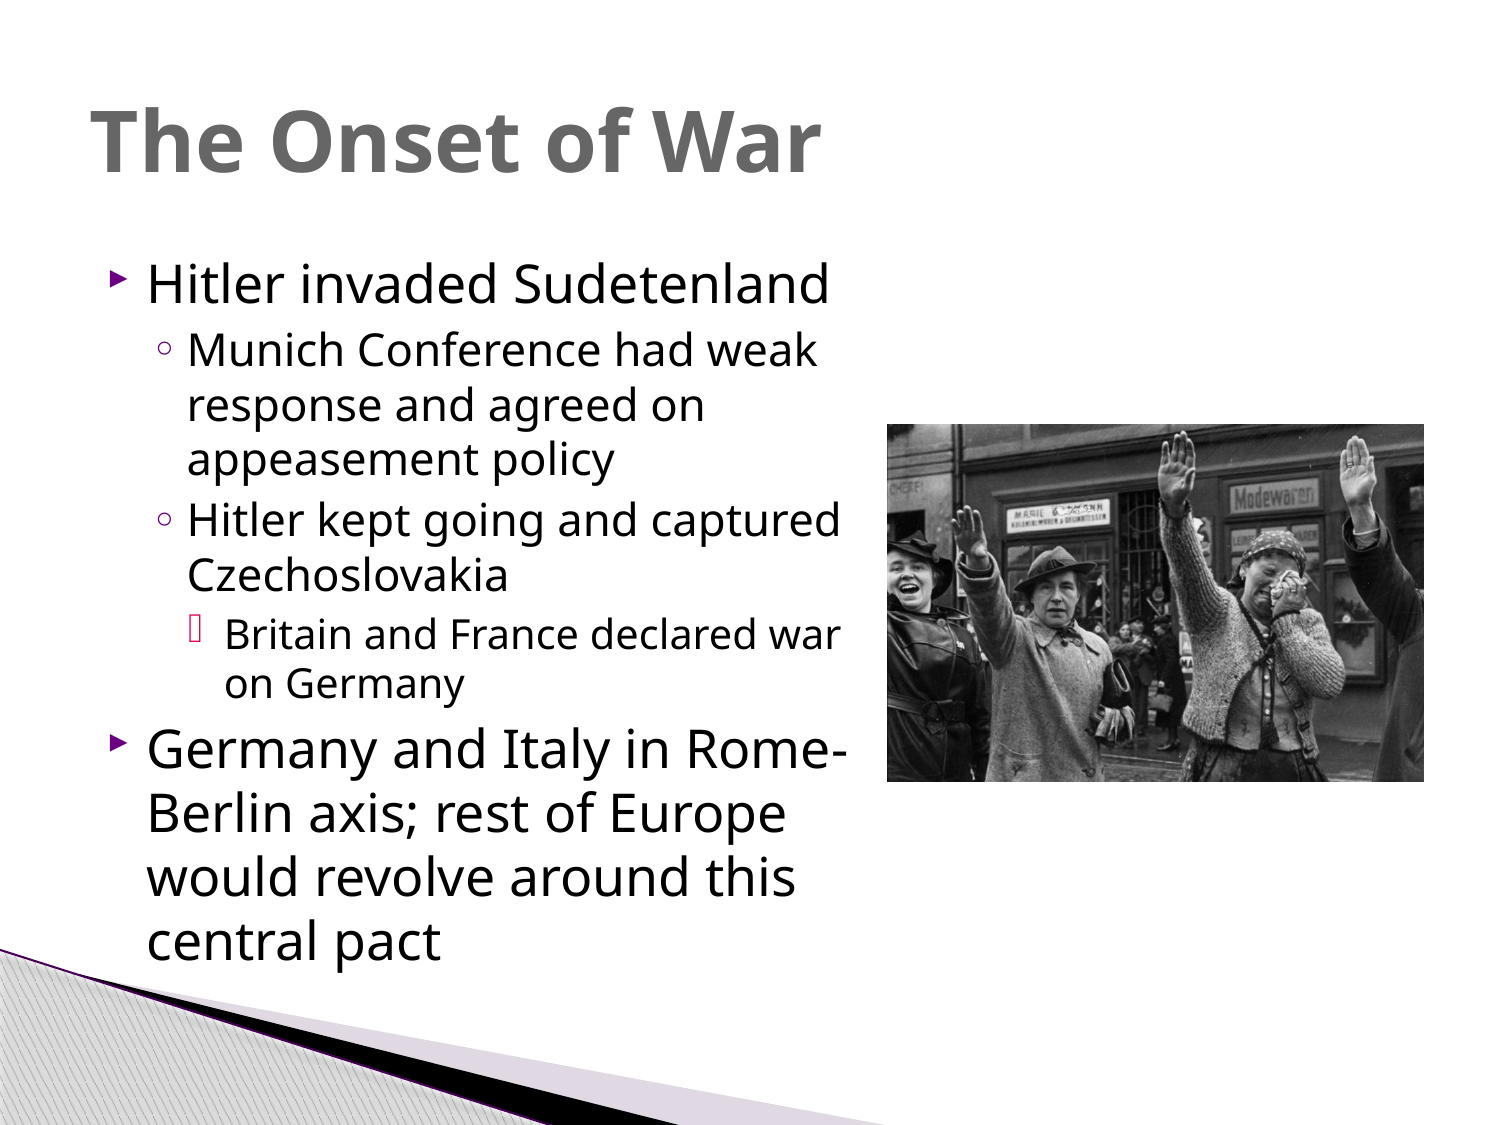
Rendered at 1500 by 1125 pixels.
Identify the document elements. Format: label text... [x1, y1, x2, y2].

list Hitler invaded Sudetenland Munich Conference had weak response and agreed on appeasement policy Hitler kept going and captured Czechoslovakia Britain and France declared war on Germany Germany and Italy in Rome-Berlin axis; rest of Europe would revolve around this central pact [75, 243, 900, 986]
picture [887, 424, 1424, 782]
title The Onset of War [75, 45, 1425, 233]
